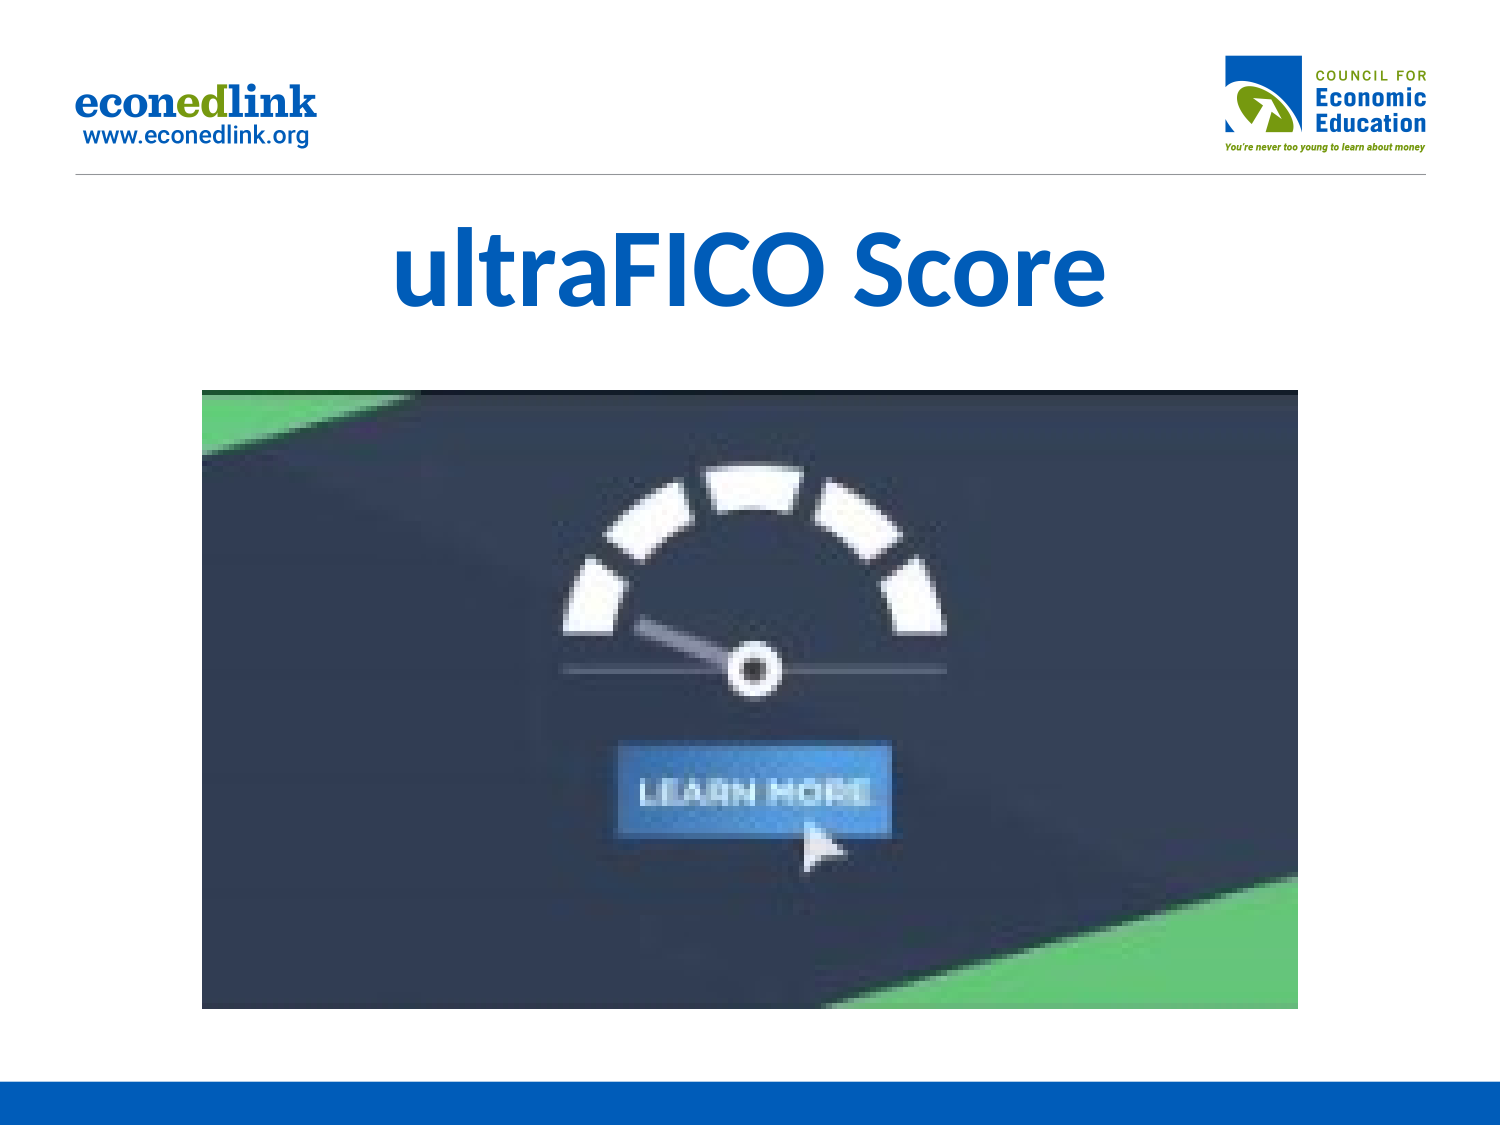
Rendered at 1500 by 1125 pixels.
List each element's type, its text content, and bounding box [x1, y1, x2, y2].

title ultraFICO Score [74, 175, 1426, 364]
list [201, 389, 1299, 1011]
picture [0, 0, 1500, 1125]
